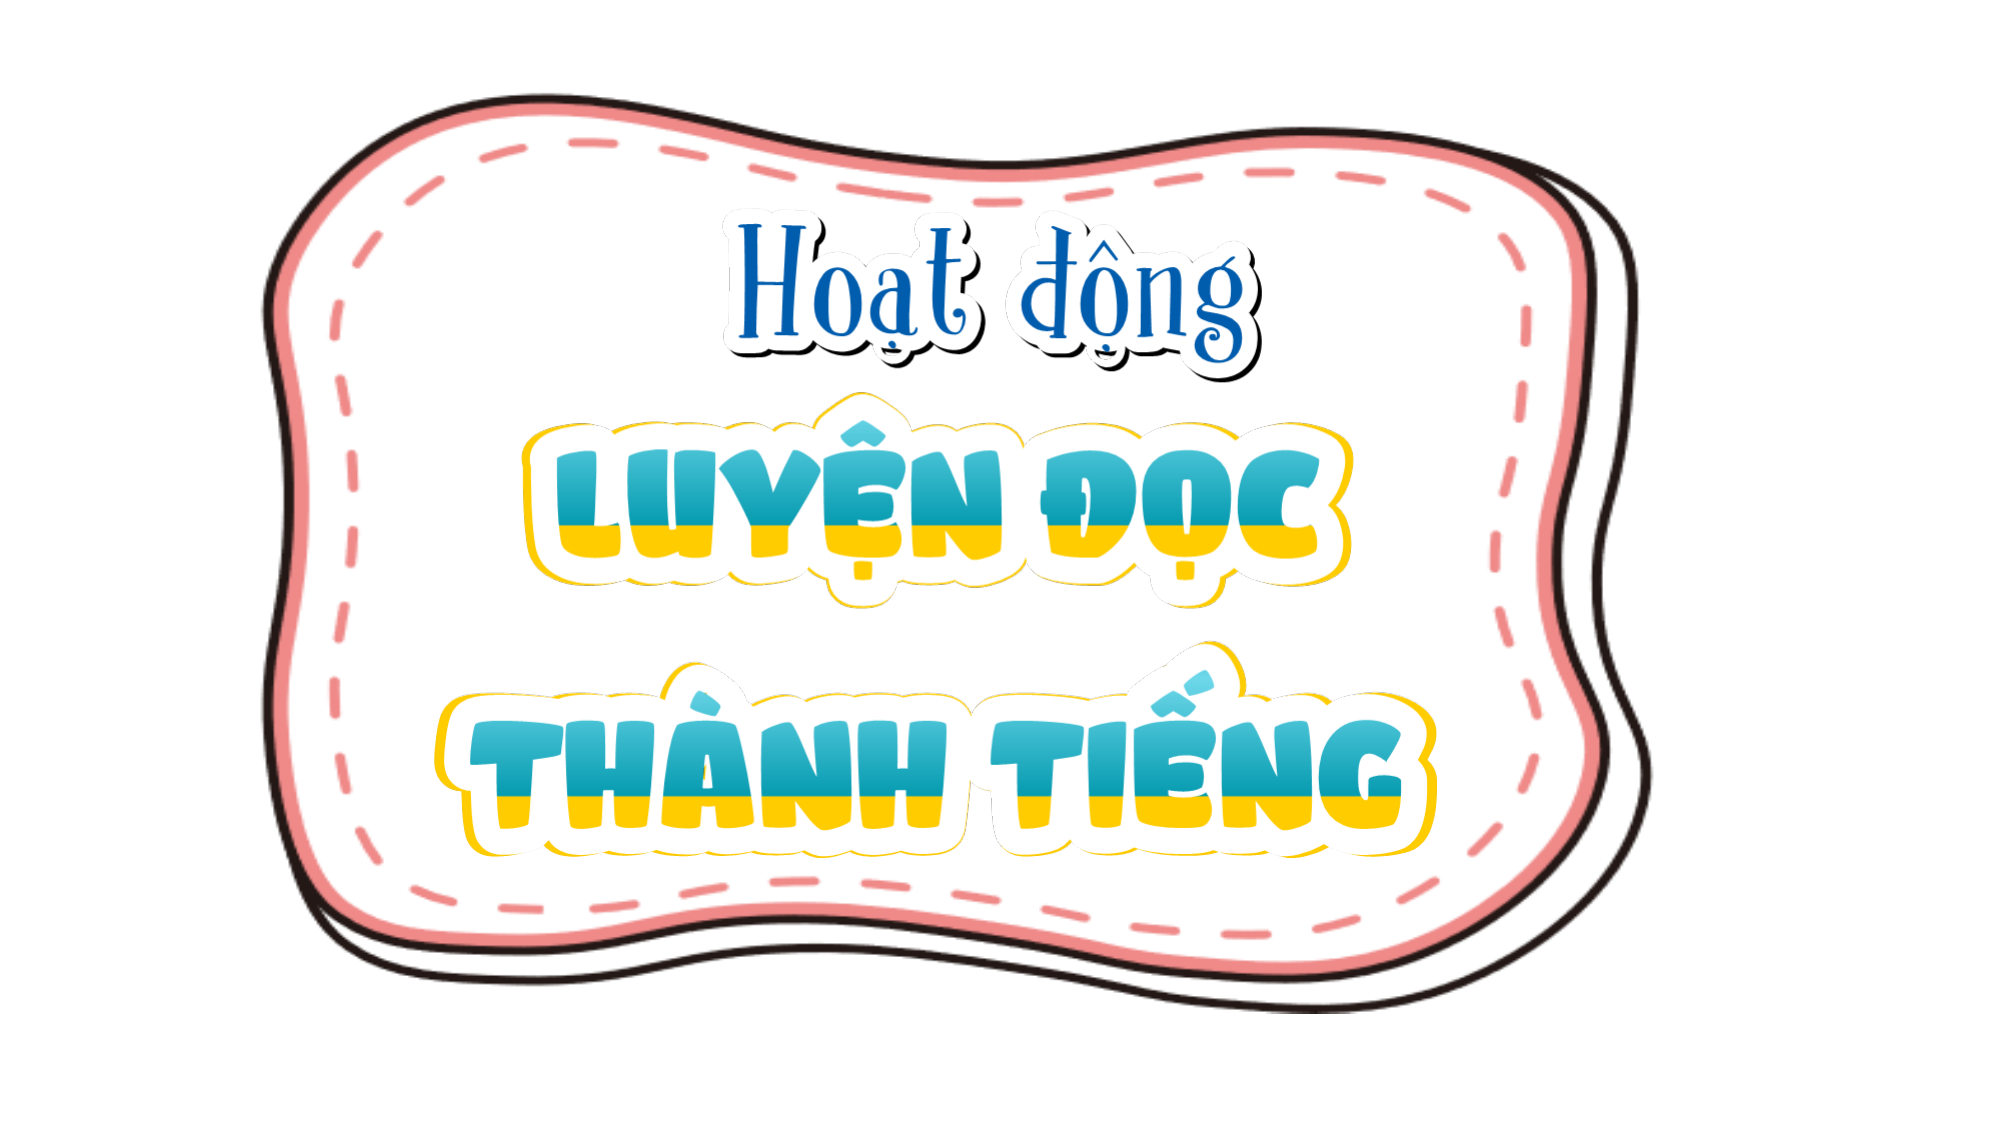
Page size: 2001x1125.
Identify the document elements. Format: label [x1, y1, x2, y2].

picture [416, 156, 1458, 873]
text_box [244, 77, 1659, 1014]
